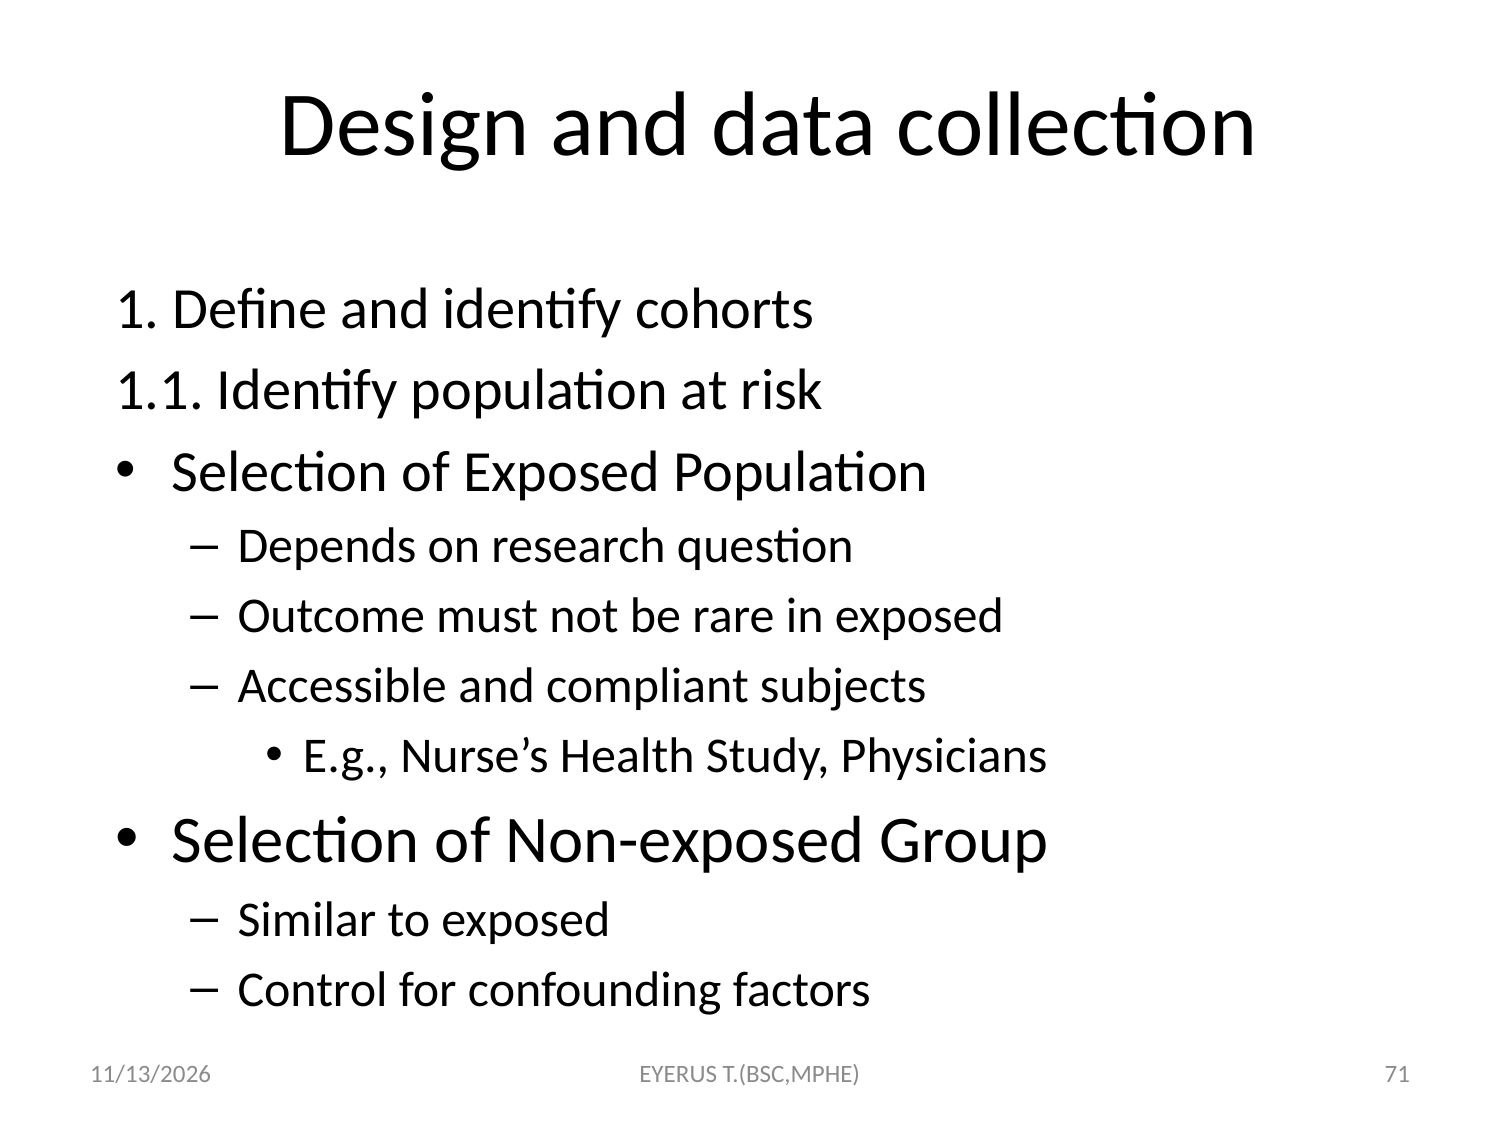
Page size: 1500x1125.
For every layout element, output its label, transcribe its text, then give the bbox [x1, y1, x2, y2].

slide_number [75, 1042, 425, 1103]
footer EYERUS T.(BSC,MPHE) [512, 1042, 988, 1103]
slide_number 71 [1074, 1043, 1425, 1103]
list 1. Define and identify cohorts 1.1. Identify population at risk Selection of Exposed Population Depends on research question Outcome must not be rare in exposed Accessible and compliant subjects E.g., Nurse’s Health Study, Physicians Selection of Non-exposed Group Similar to exposed Control for confounding factors [100, 262, 1500, 1043]
title Design and data collection [100, 37, 1438, 200]
